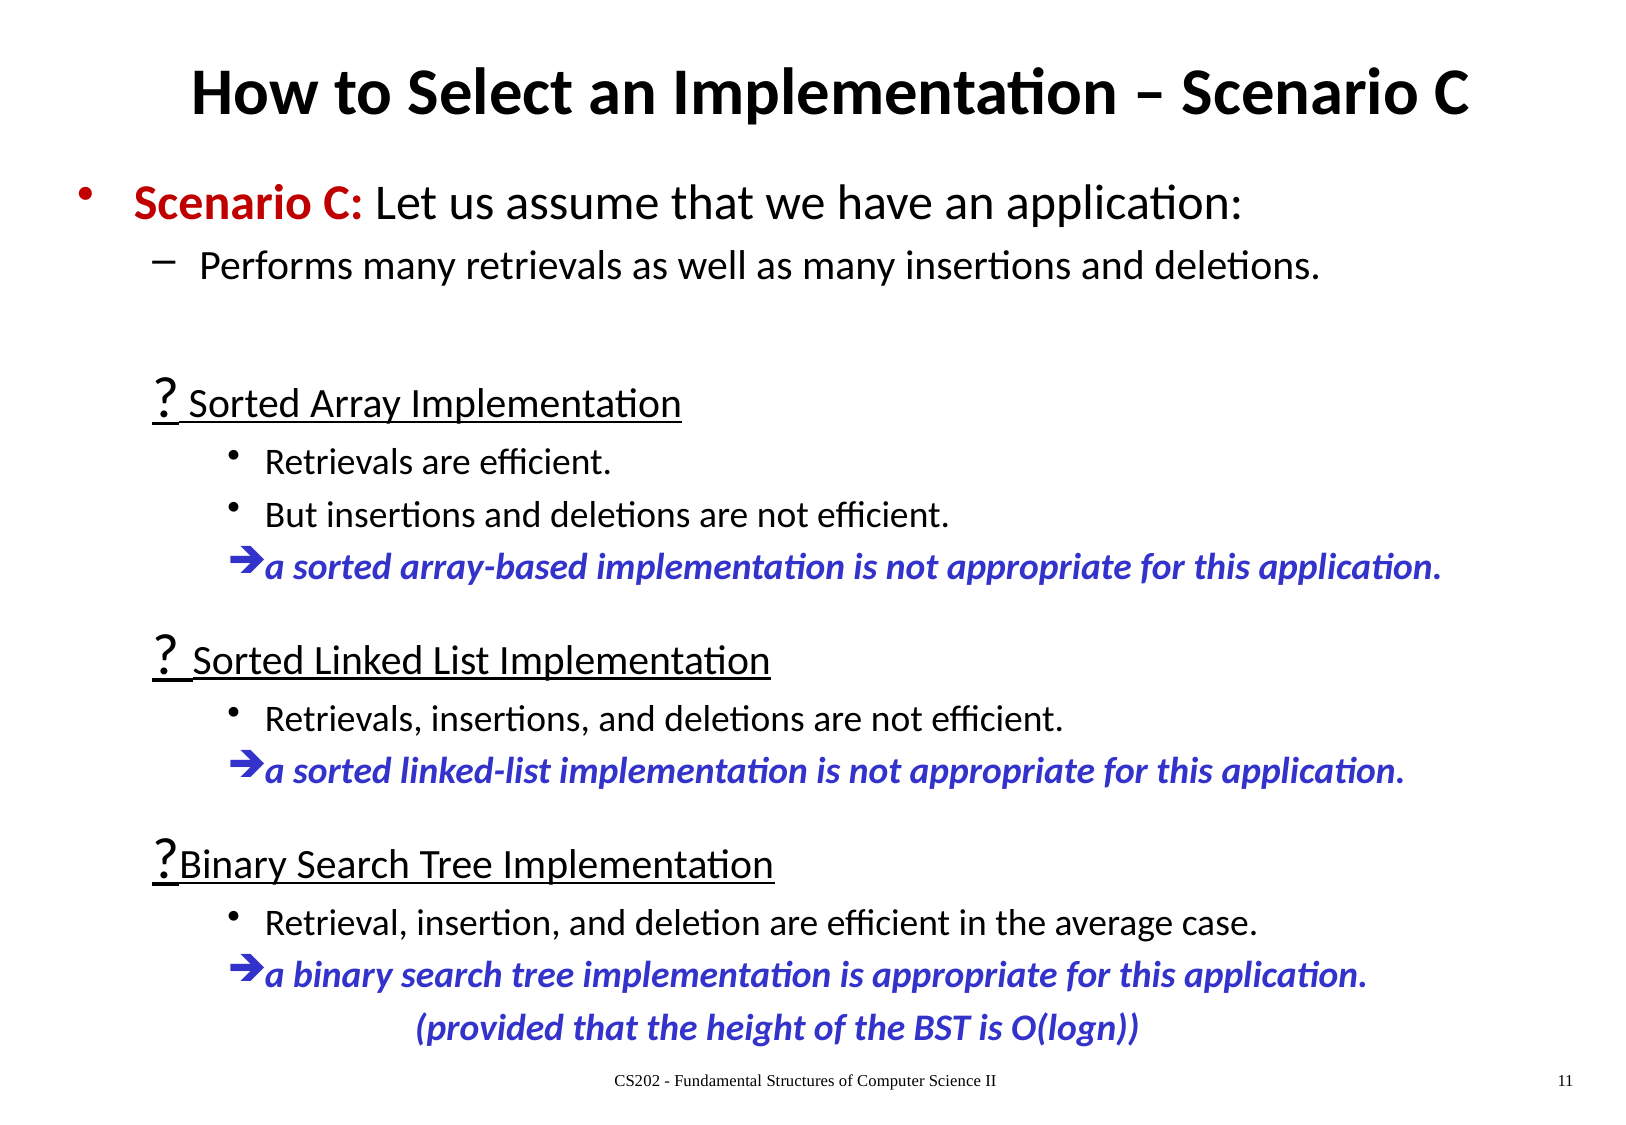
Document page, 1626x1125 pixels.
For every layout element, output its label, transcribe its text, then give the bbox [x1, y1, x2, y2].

slide_number 11 [1249, 1062, 1589, 1101]
title How to Select an Implementation – Scenario C [62, 24, 1600, 150]
footer CS202 - Fundamental Structures of Computer Science II [500, 1075, 1111, 1101]
list Scenario C: Let us assume that we have an application: Performs many retrievals as well as many insertions and deletions. ? Sorted Array Implementation Retrievals are efficient. But insertions and deletions are not efficient. a sorted array-based implementation is not appropriate for this application. ? Sorted Linked List Implementation Retrievals, insertions, and deletions are not efficient. a sorted linked-list implementation is not appropriate for this application. ?Binary Search Tree Implementation Retrieval, insertion, and deletion are efficient in the average case. a binary search tree implementation is appropriate for this application. (provided that the height of the BST is O(logn)) [62, 162, 1588, 1075]
